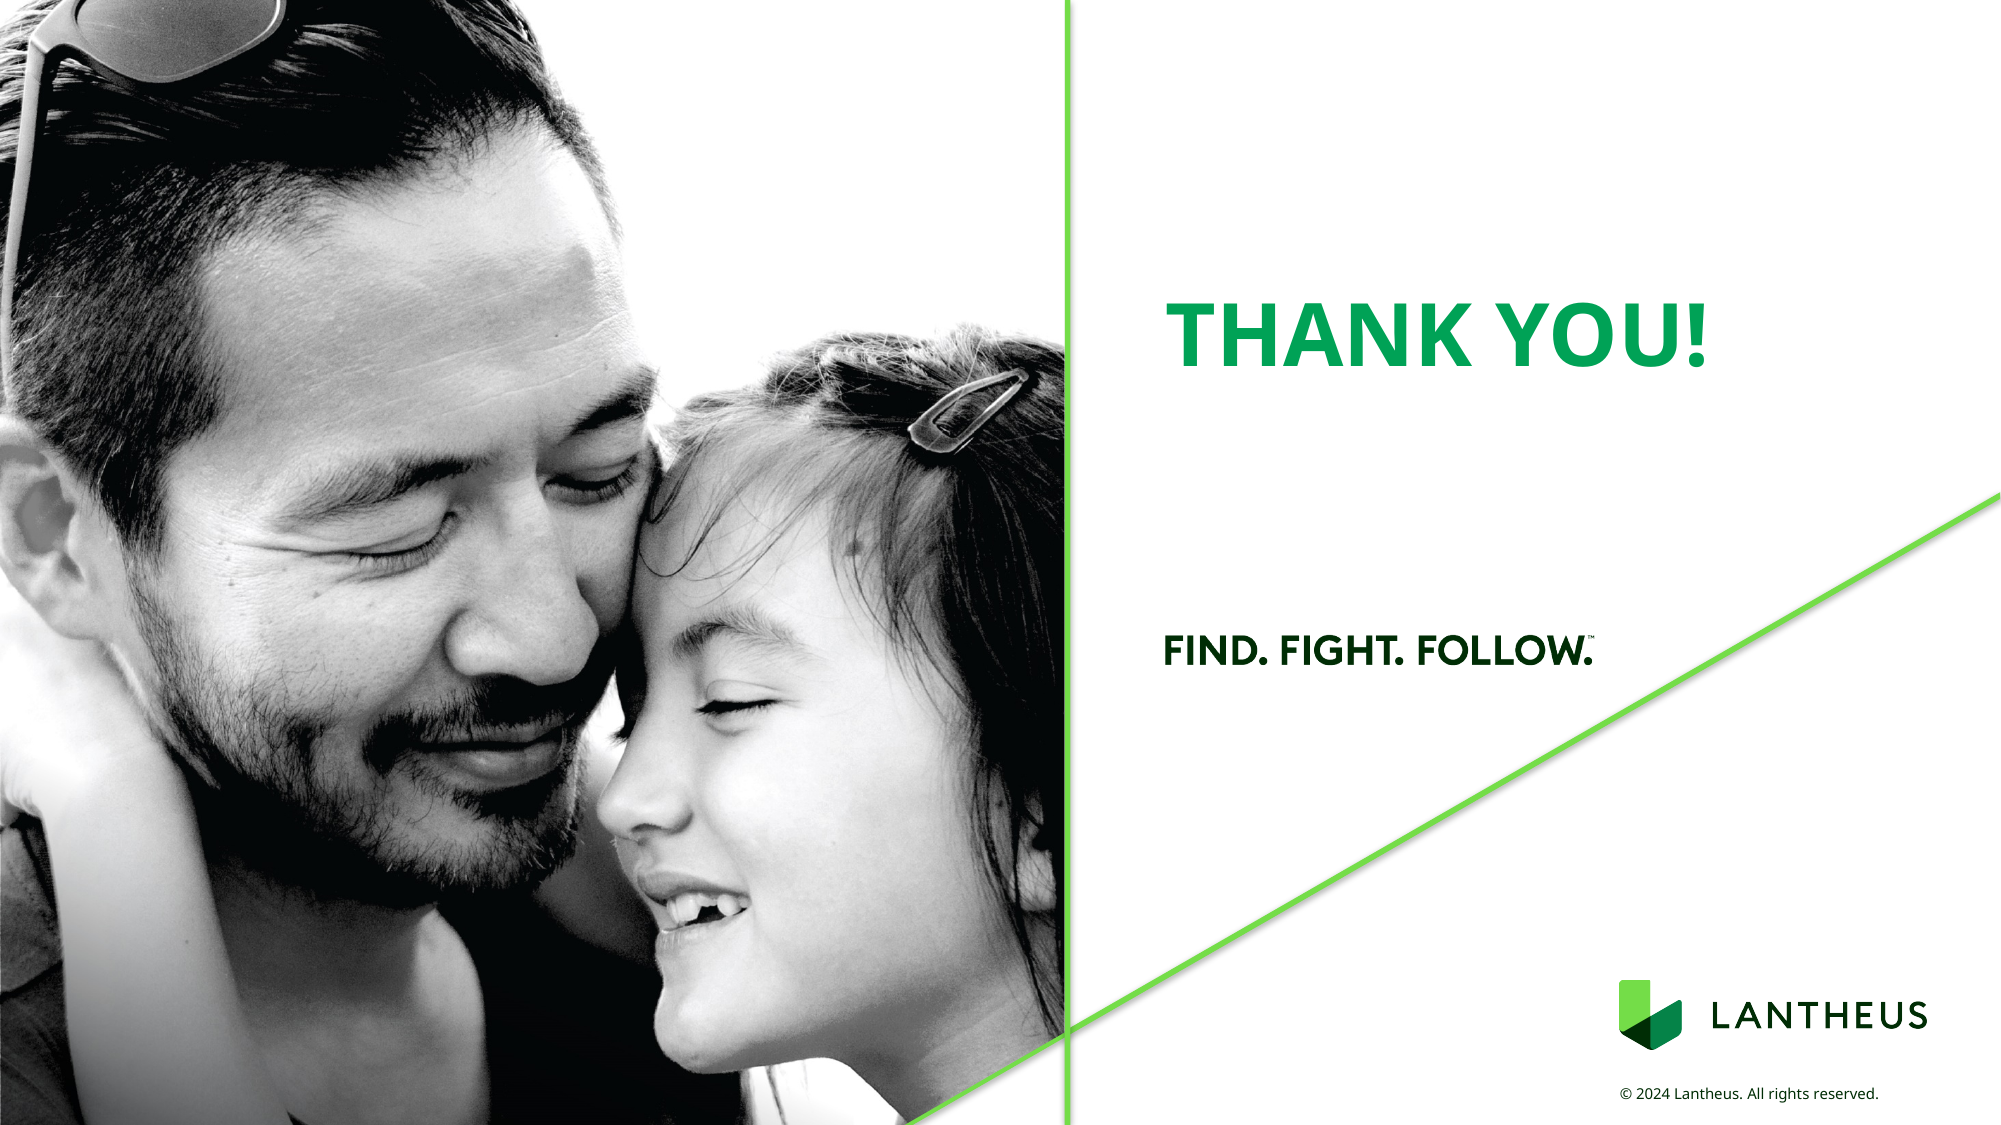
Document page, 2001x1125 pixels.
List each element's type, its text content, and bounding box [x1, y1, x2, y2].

picture [1619, 980, 1927, 1050]
title THANK YOU! [1165, 203, 1938, 586]
picture [0, 0, 1065, 1125]
picture [1165, 633, 1595, 666]
footer © 2024 Lantheus. All rights reserved. [1619, 1074, 1905, 1115]
